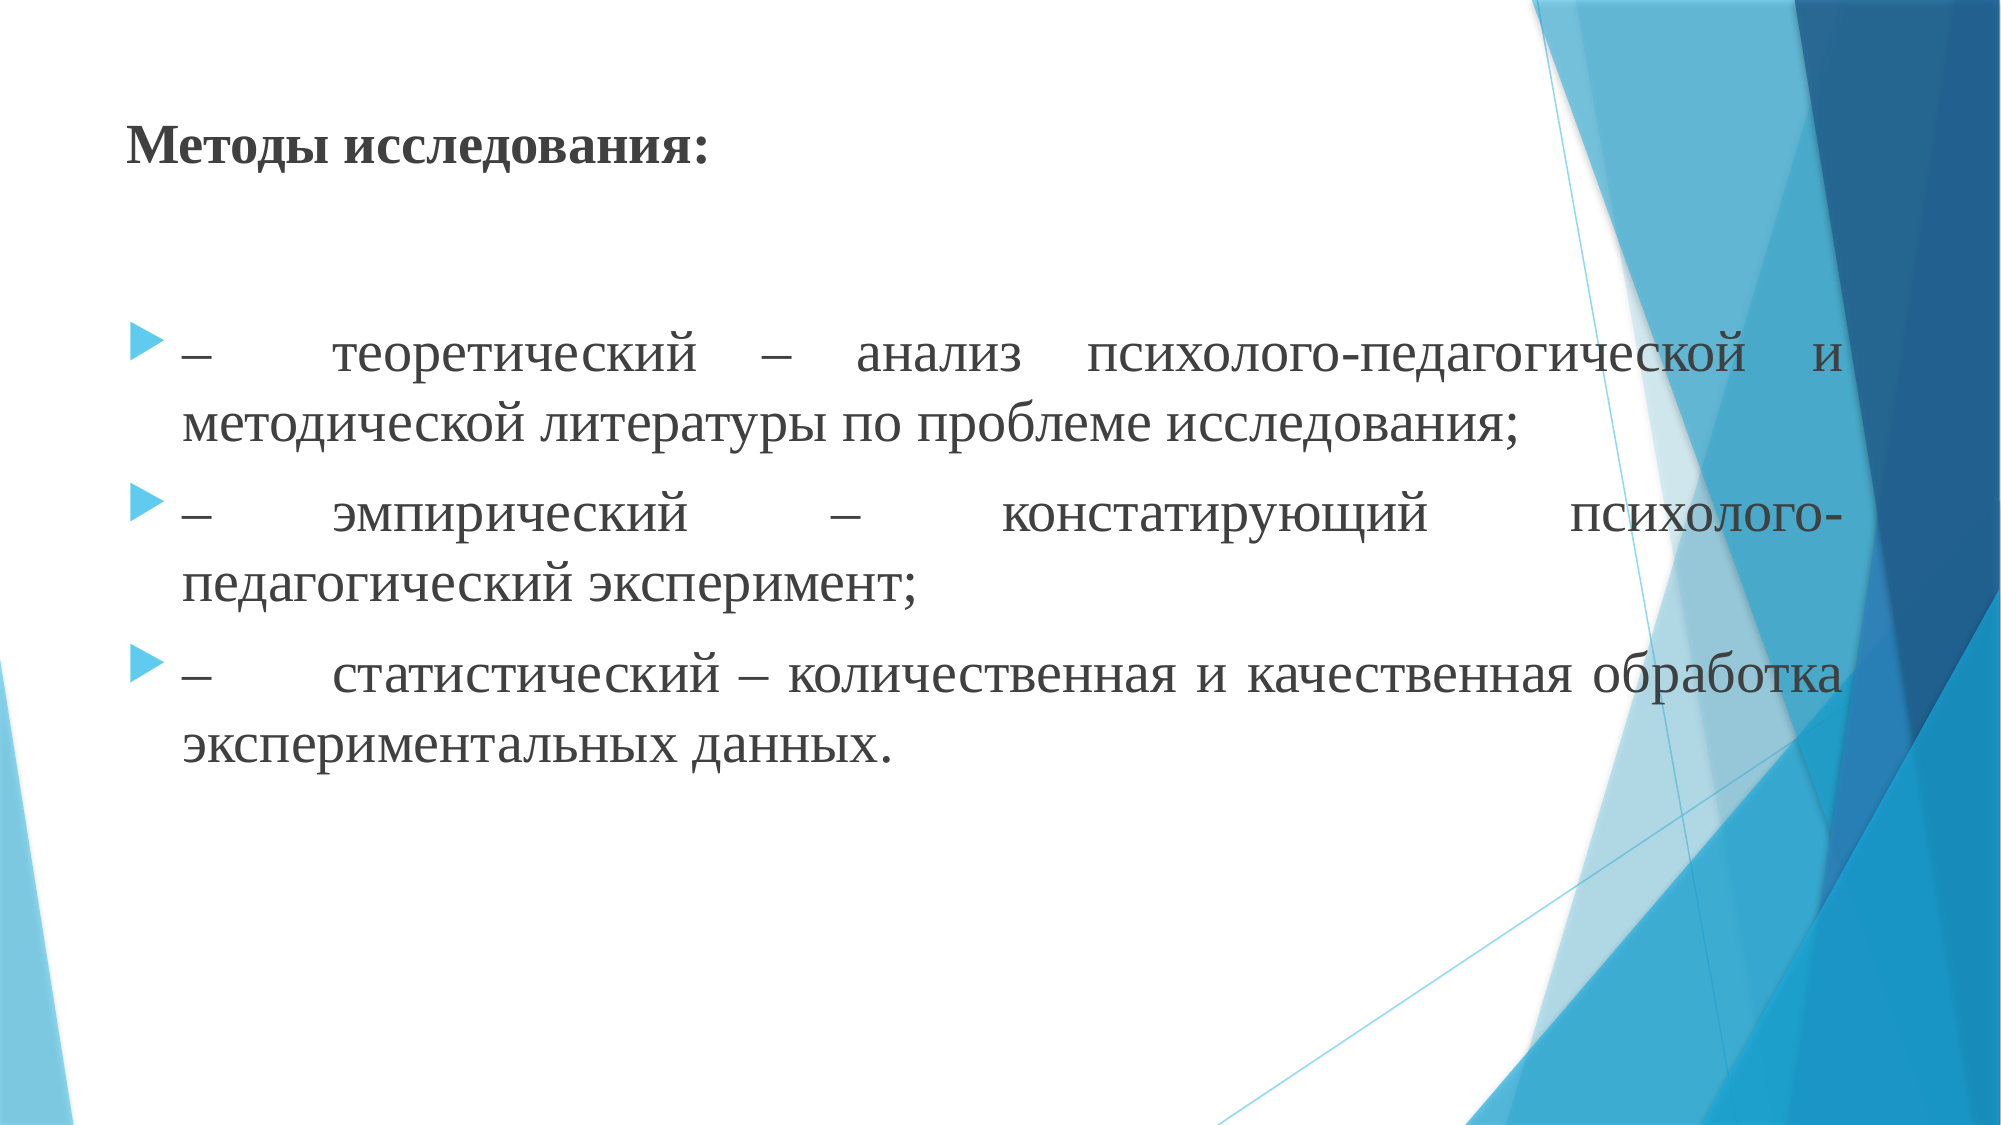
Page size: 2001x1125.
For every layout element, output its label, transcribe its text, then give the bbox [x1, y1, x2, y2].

list – теоретический – анализ психолого-педагогической и методической литературы по проблеме исследования; – эмпирический – констатирующий психолого-педагогический эксперимент; – статистический – количественная и качественная обработка экспериментальных данных. [111, 305, 1860, 992]
title Методы исследования: [111, 99, 1522, 232]
